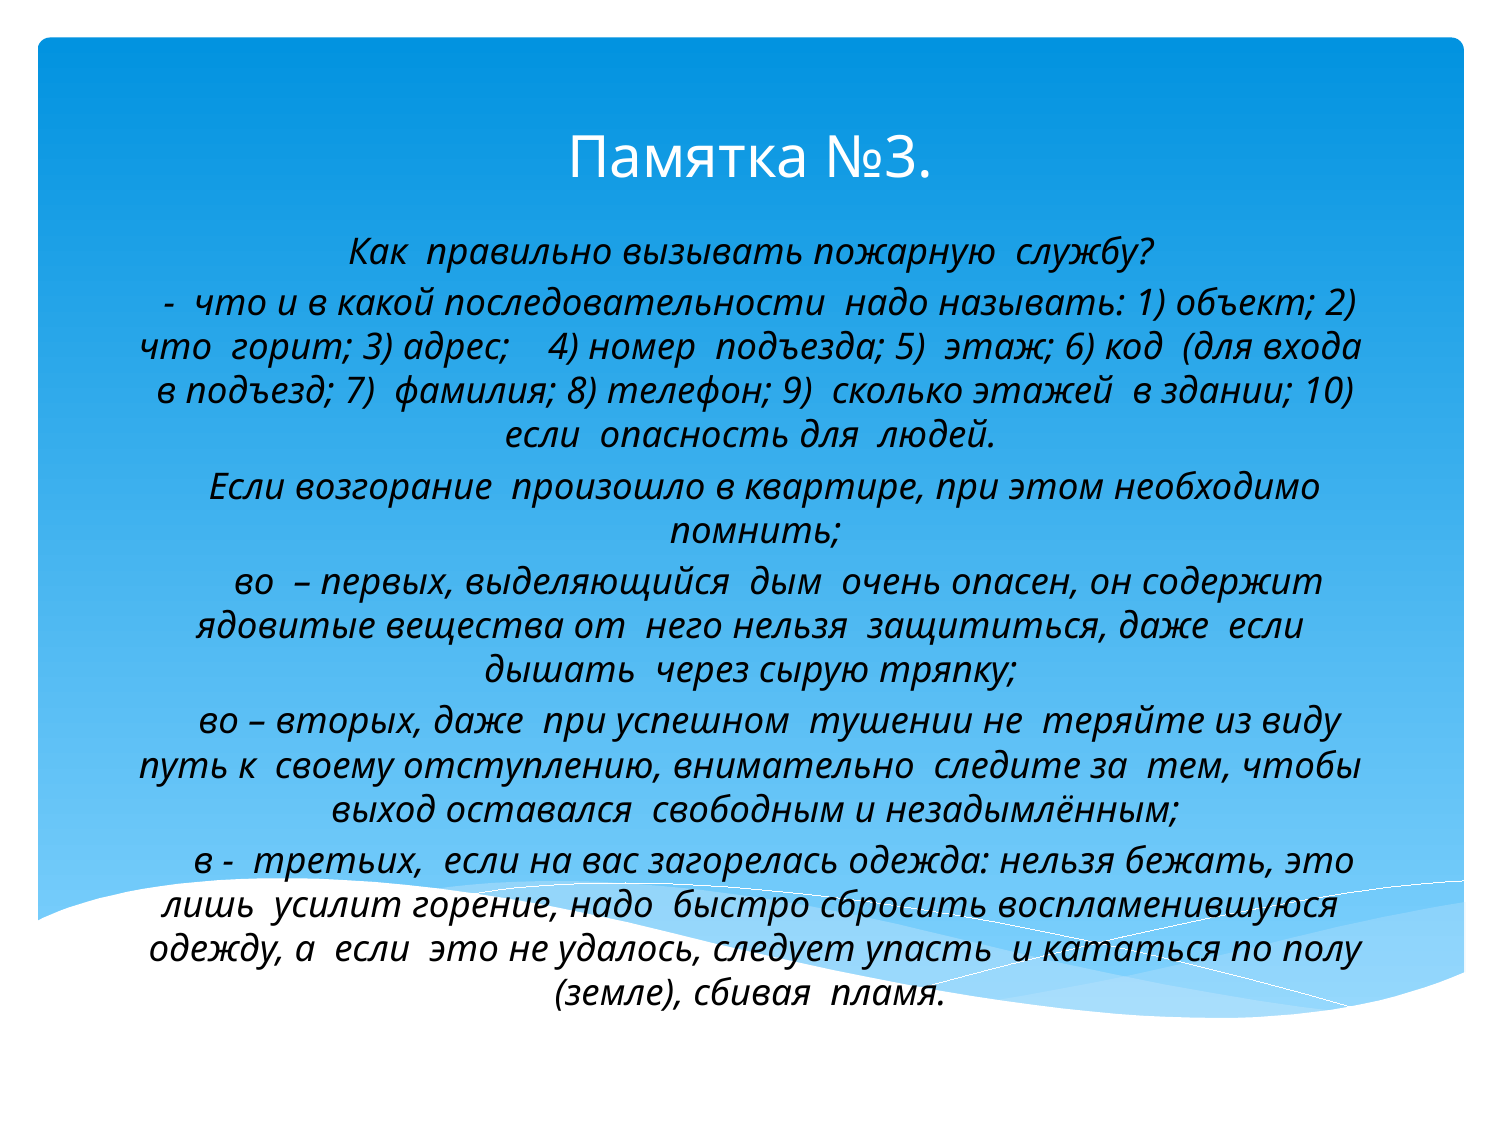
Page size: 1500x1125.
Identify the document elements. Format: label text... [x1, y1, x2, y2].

title Памятка №3. [112, 66, 1388, 197]
subtitle Как правильно вызывать пожарную службу? - что и в какой последовательности надо называть: 1) объект; 2) что горит; 3) адрес; 4) номер подъезда; 5) этаж; 6) код (для входа в подъезд; 7) фамилия; 8) телефон; 9) сколько этажей в здании; 10) если опасность для людей. Если возгорание произошло в квартире, при этом необходимо помнить; во – первых, выделяющийся дым очень опасен, он содержит ядовитые вещества от него нельзя защититься, даже если дышать через сырую тряпку; во – вторых, даже при успешном тушении не теряйте из виду путь к своему отступлению, внимательно следите за тем, чтобы выход оставался свободным и незадымлённым; в - третьих, если на вас загорелась одежда: нельзя бежать, это лишь усилит горение, надо быстро сбросить воспламенившуюся одежду, а если это не удалось, следует упасть и кататься по полу (земле), сбивая пламя. [112, 219, 1400, 1024]
